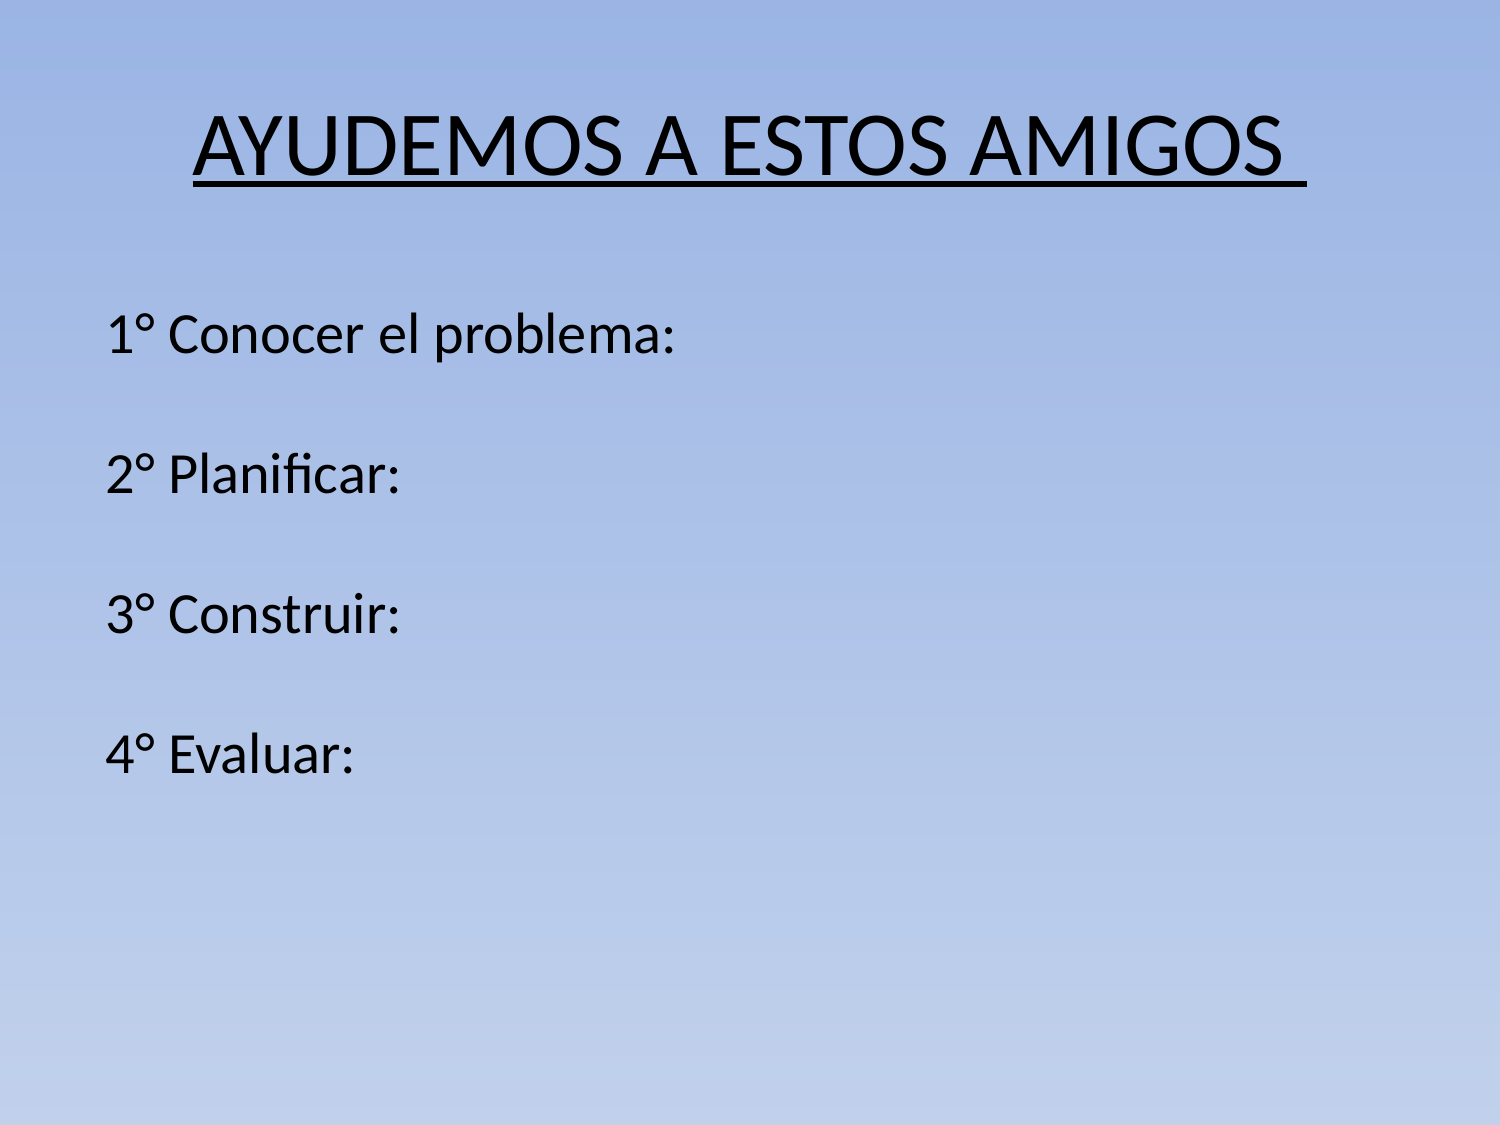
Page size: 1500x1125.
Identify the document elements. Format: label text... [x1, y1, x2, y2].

text_box 1° Conocer el problema: 2° Planificar: 3° Construir: 4° Evaluar: [91, 208, 1426, 793]
title AYUDEMOS A ESTOS AMIGOS [75, 45, 1425, 233]
